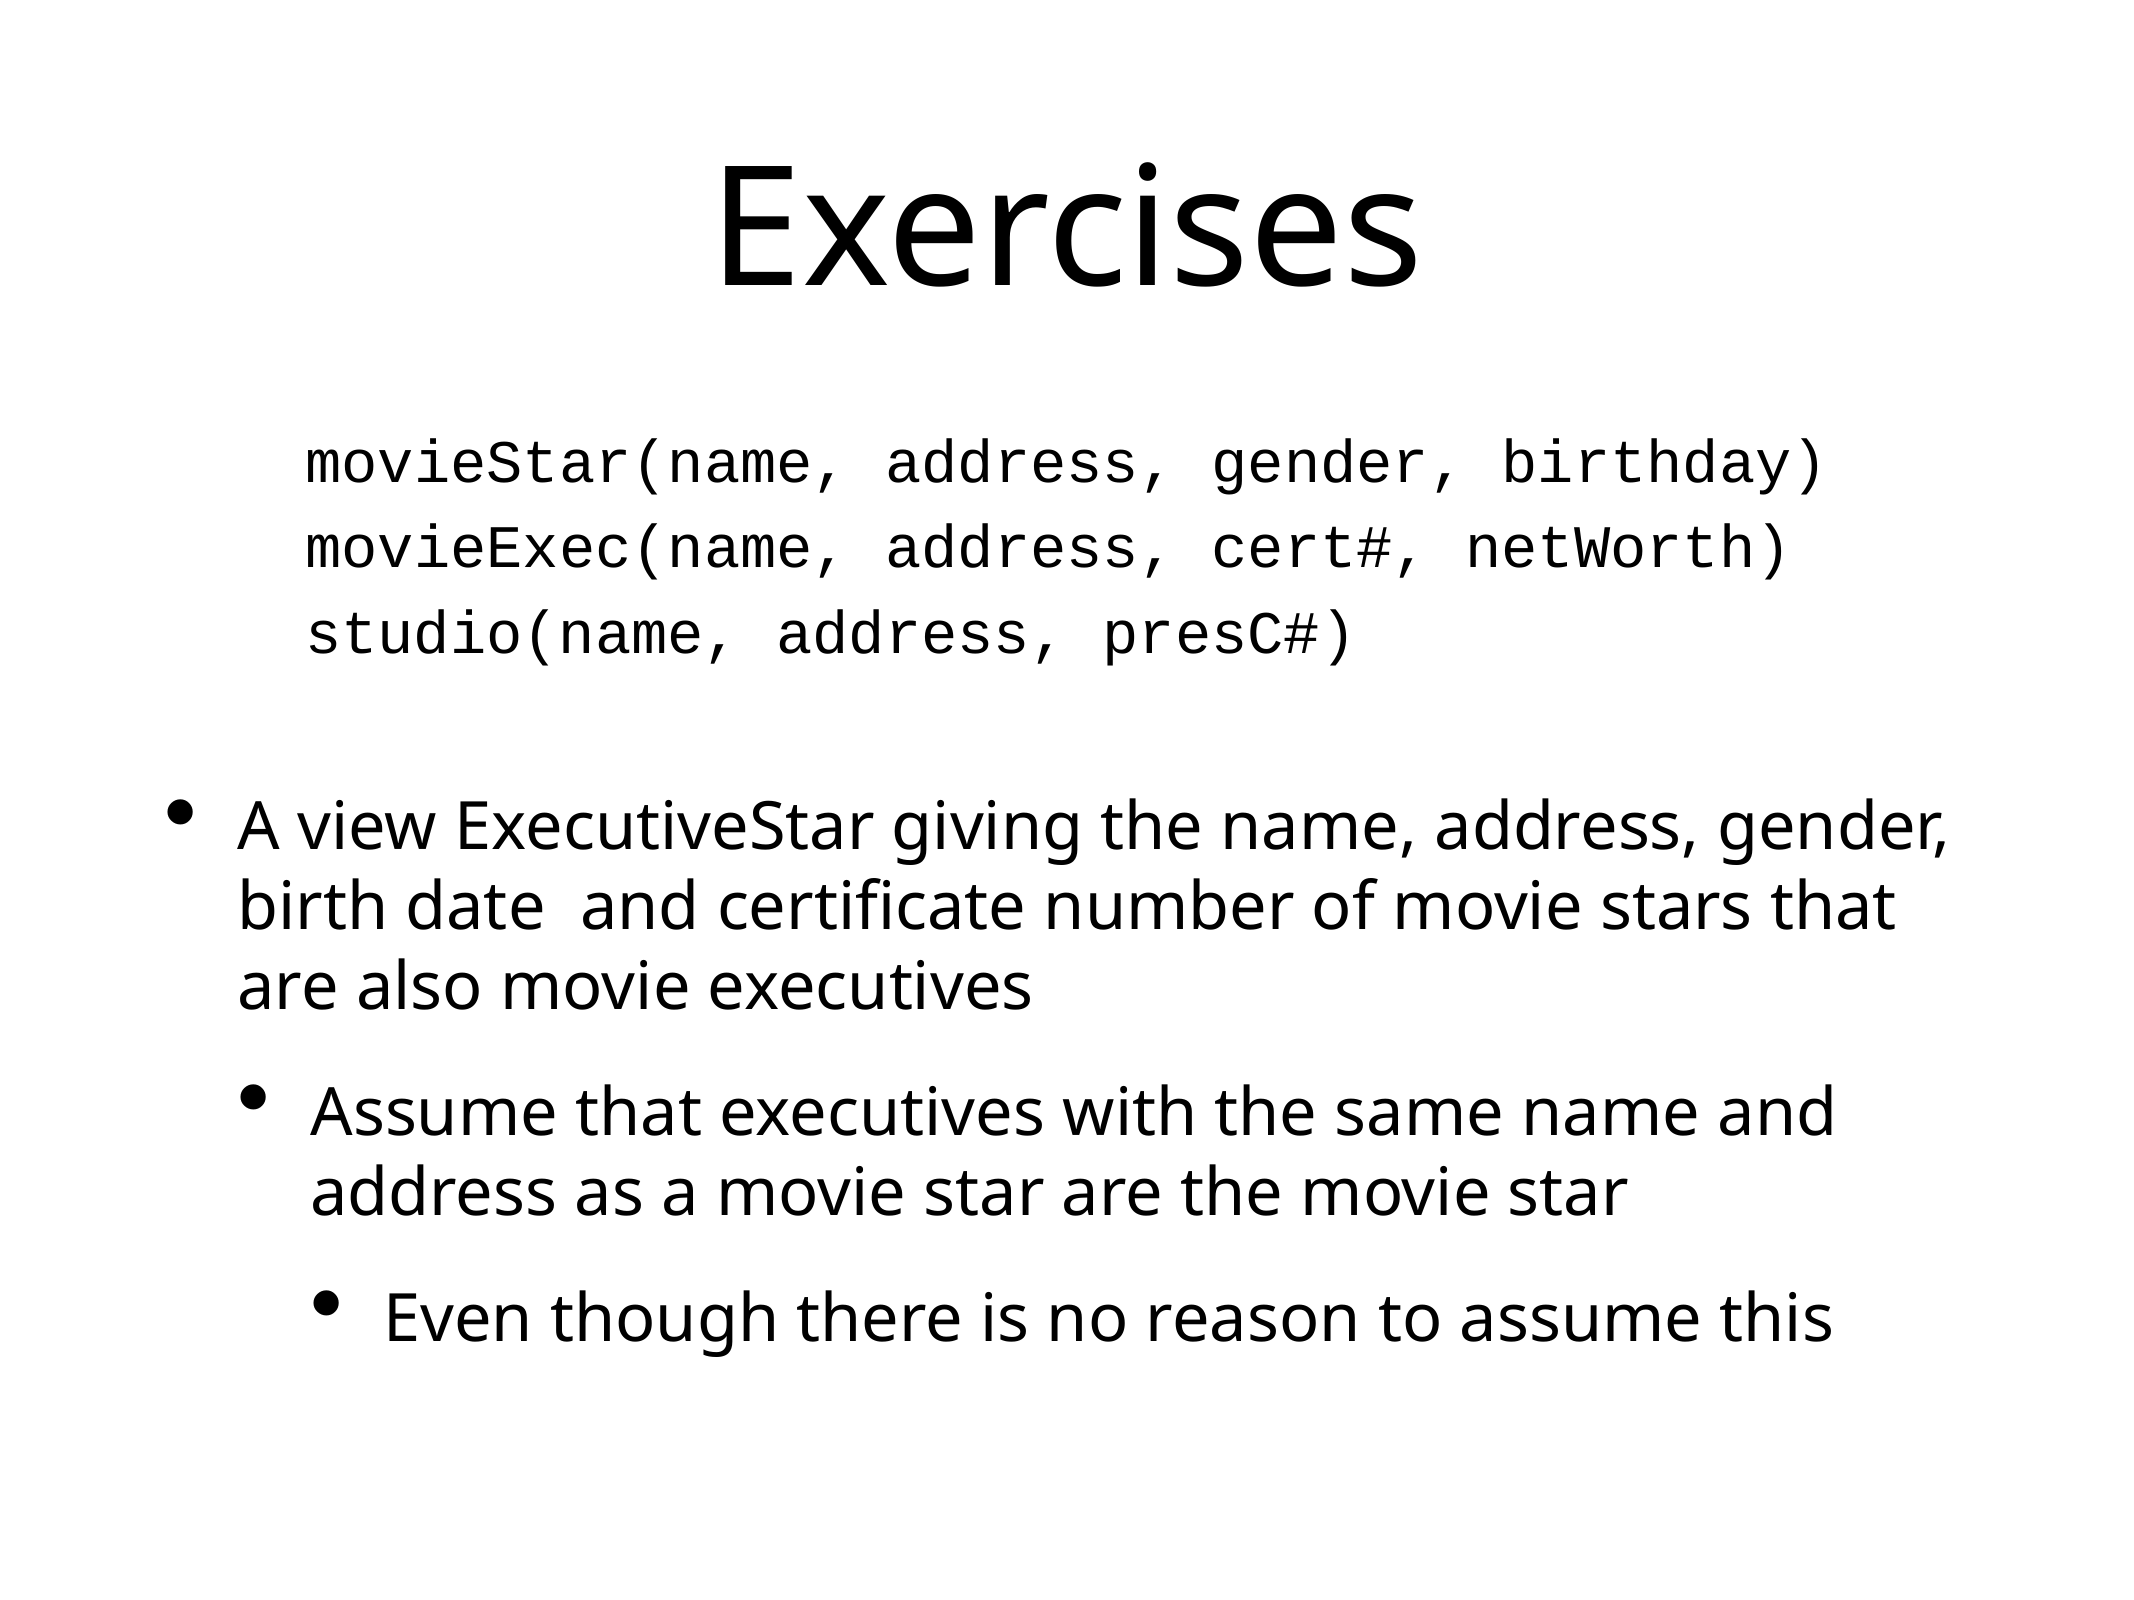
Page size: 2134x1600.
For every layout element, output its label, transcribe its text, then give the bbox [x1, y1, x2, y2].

title Exercises [155, 41, 1978, 397]
text_box movieStar(name, address, gender, birthday) [296, 413, 1837, 503]
text_box movieExec(name, address, cert#, netWorth) [296, 499, 1801, 589]
text_box studio(name, address, presC#) [296, 584, 1366, 674]
list A view ExecutiveStar giving the name, address, gender, birth date and certificate number of movie stars that are also movie executives Assume that executives with the same name and address as a movie star are the movie star Even though there is no reason to assume this [155, 774, 1978, 1457]
